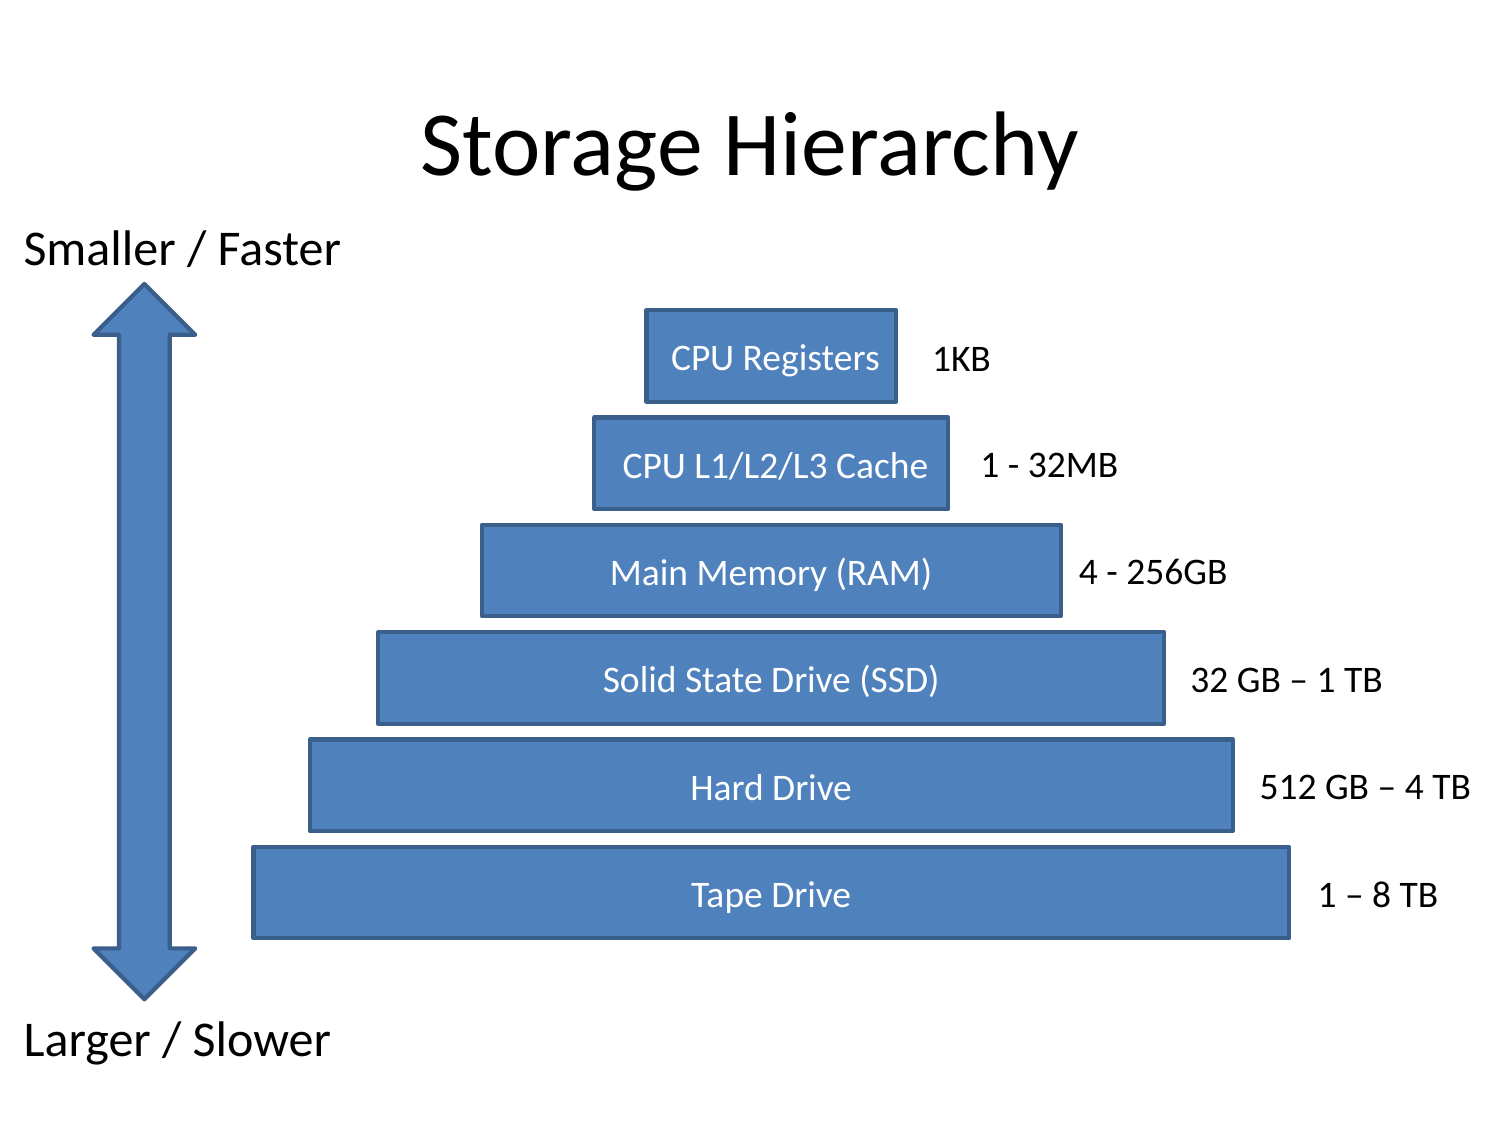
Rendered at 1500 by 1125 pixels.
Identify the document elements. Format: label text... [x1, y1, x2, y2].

text_box Smaller / Faster [8, 208, 357, 283]
text_box Solid State Drive (SSD) [376, 630, 1166, 726]
text_box [91, 281, 198, 1002]
text_box 32 GB – 1 TB [1175, 647, 1399, 708]
text_box 1 - 32MB [965, 432, 1134, 493]
text_box Larger / Slower [8, 999, 347, 1074]
text_box CPU L1/L2/L3 Cache [592, 415, 950, 511]
text_box CPU Registers [644, 308, 898, 404]
text_box 4 - 256GB [1064, 539, 1243, 600]
text_box 1 – 8 TB [1302, 862, 1454, 923]
text_box 1KB [917, 326, 1007, 386]
text_box Hard Drive [308, 737, 1235, 833]
title Storage Hierarchy [75, 45, 1425, 233]
text_box Main Memory (RAM) [480, 523, 1063, 618]
text_box Tape Drive [251, 845, 1291, 940]
text_box 512 GB – 4 TB [1244, 754, 1487, 815]
